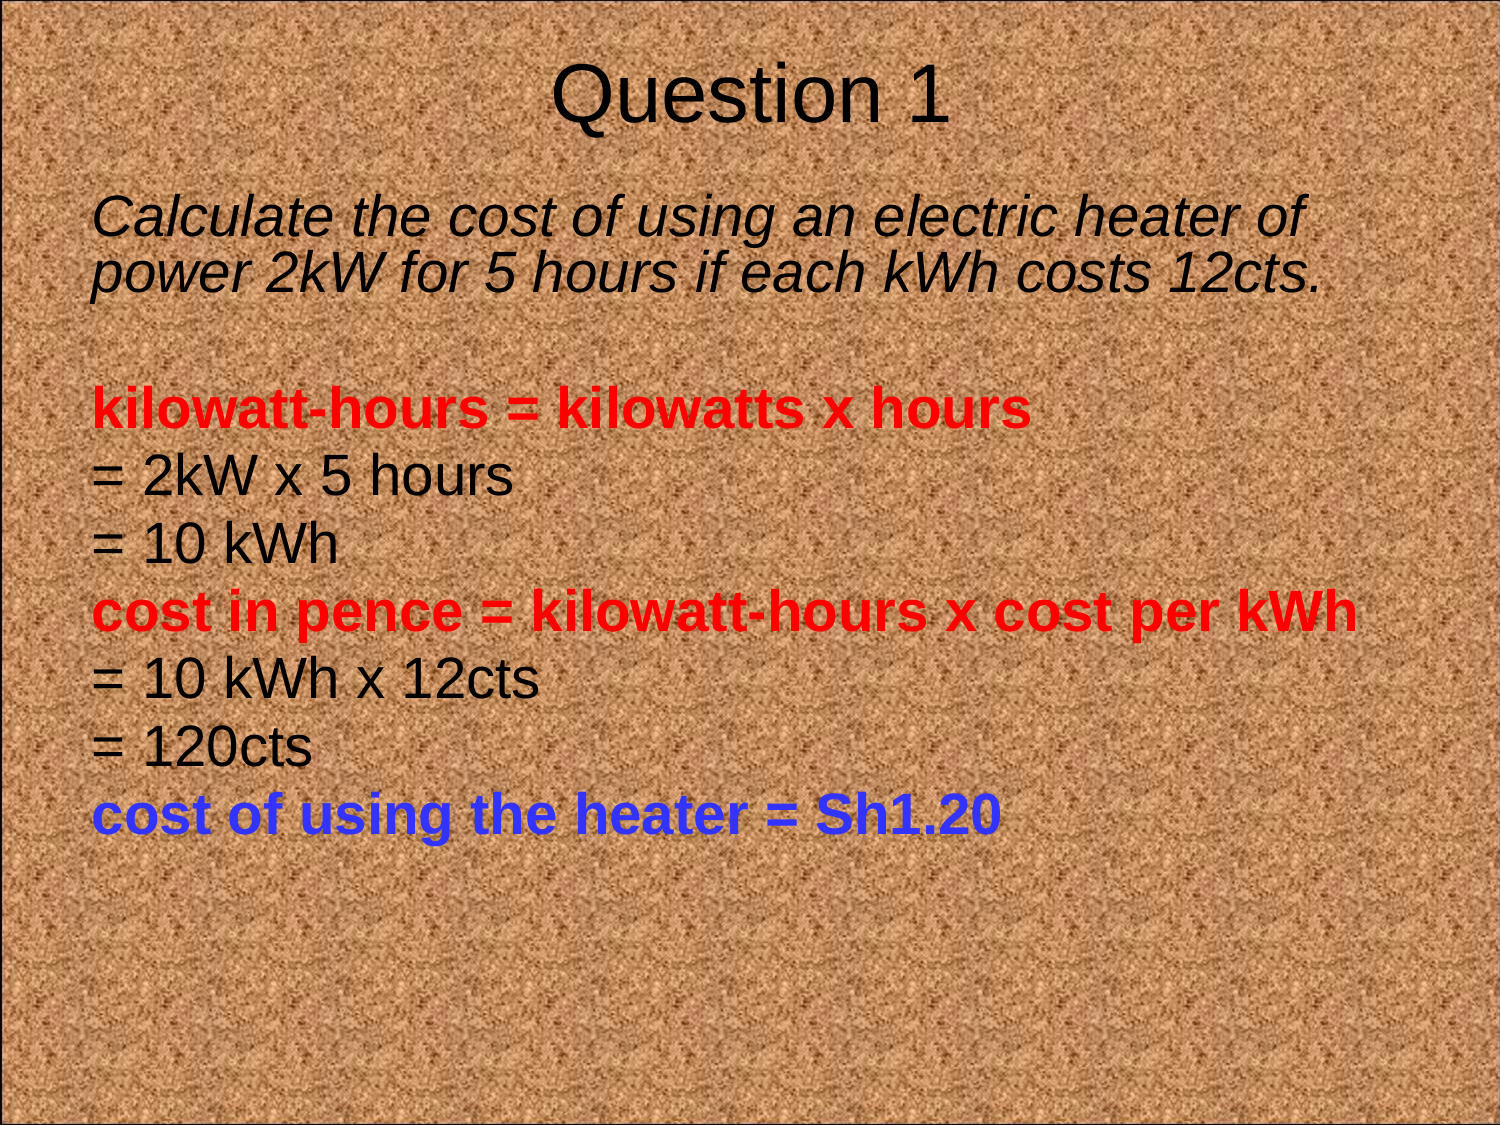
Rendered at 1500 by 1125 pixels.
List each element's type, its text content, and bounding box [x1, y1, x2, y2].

picture [0, 0, 1500, 1125]
title Question 1 [76, 31, 1427, 147]
list Calculate the cost of using an electric heater of power 2kW for 5 hours if each kWh costs 12cts. kilowatt-hours = kilowatts x hours = 2kW x 5 hours = 10 kWh cost in pence = kilowatt-hours x cost per kWh = 10 kWh x 12cts = 120cts cost of using the heater = Sh1.20 [76, 184, 1427, 1005]
